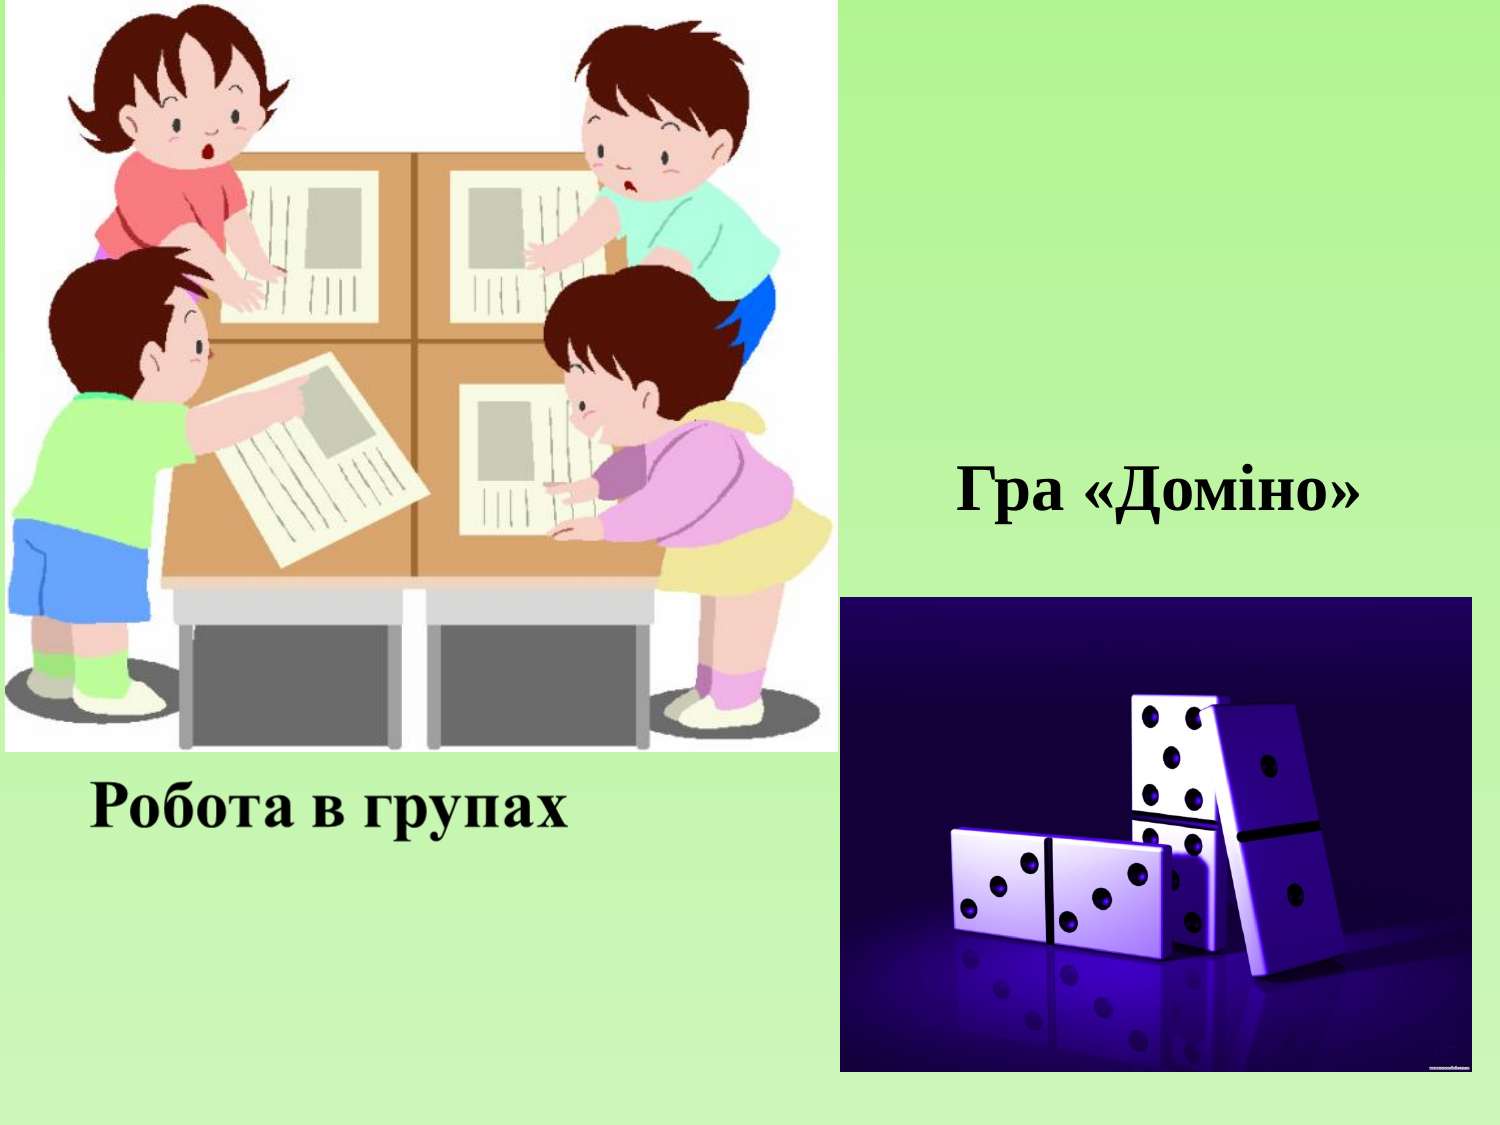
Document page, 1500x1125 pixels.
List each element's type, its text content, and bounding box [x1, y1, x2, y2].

picture [5, 0, 1472, 1072]
text_box Гра «Доміно» [843, 407, 1481, 561]
